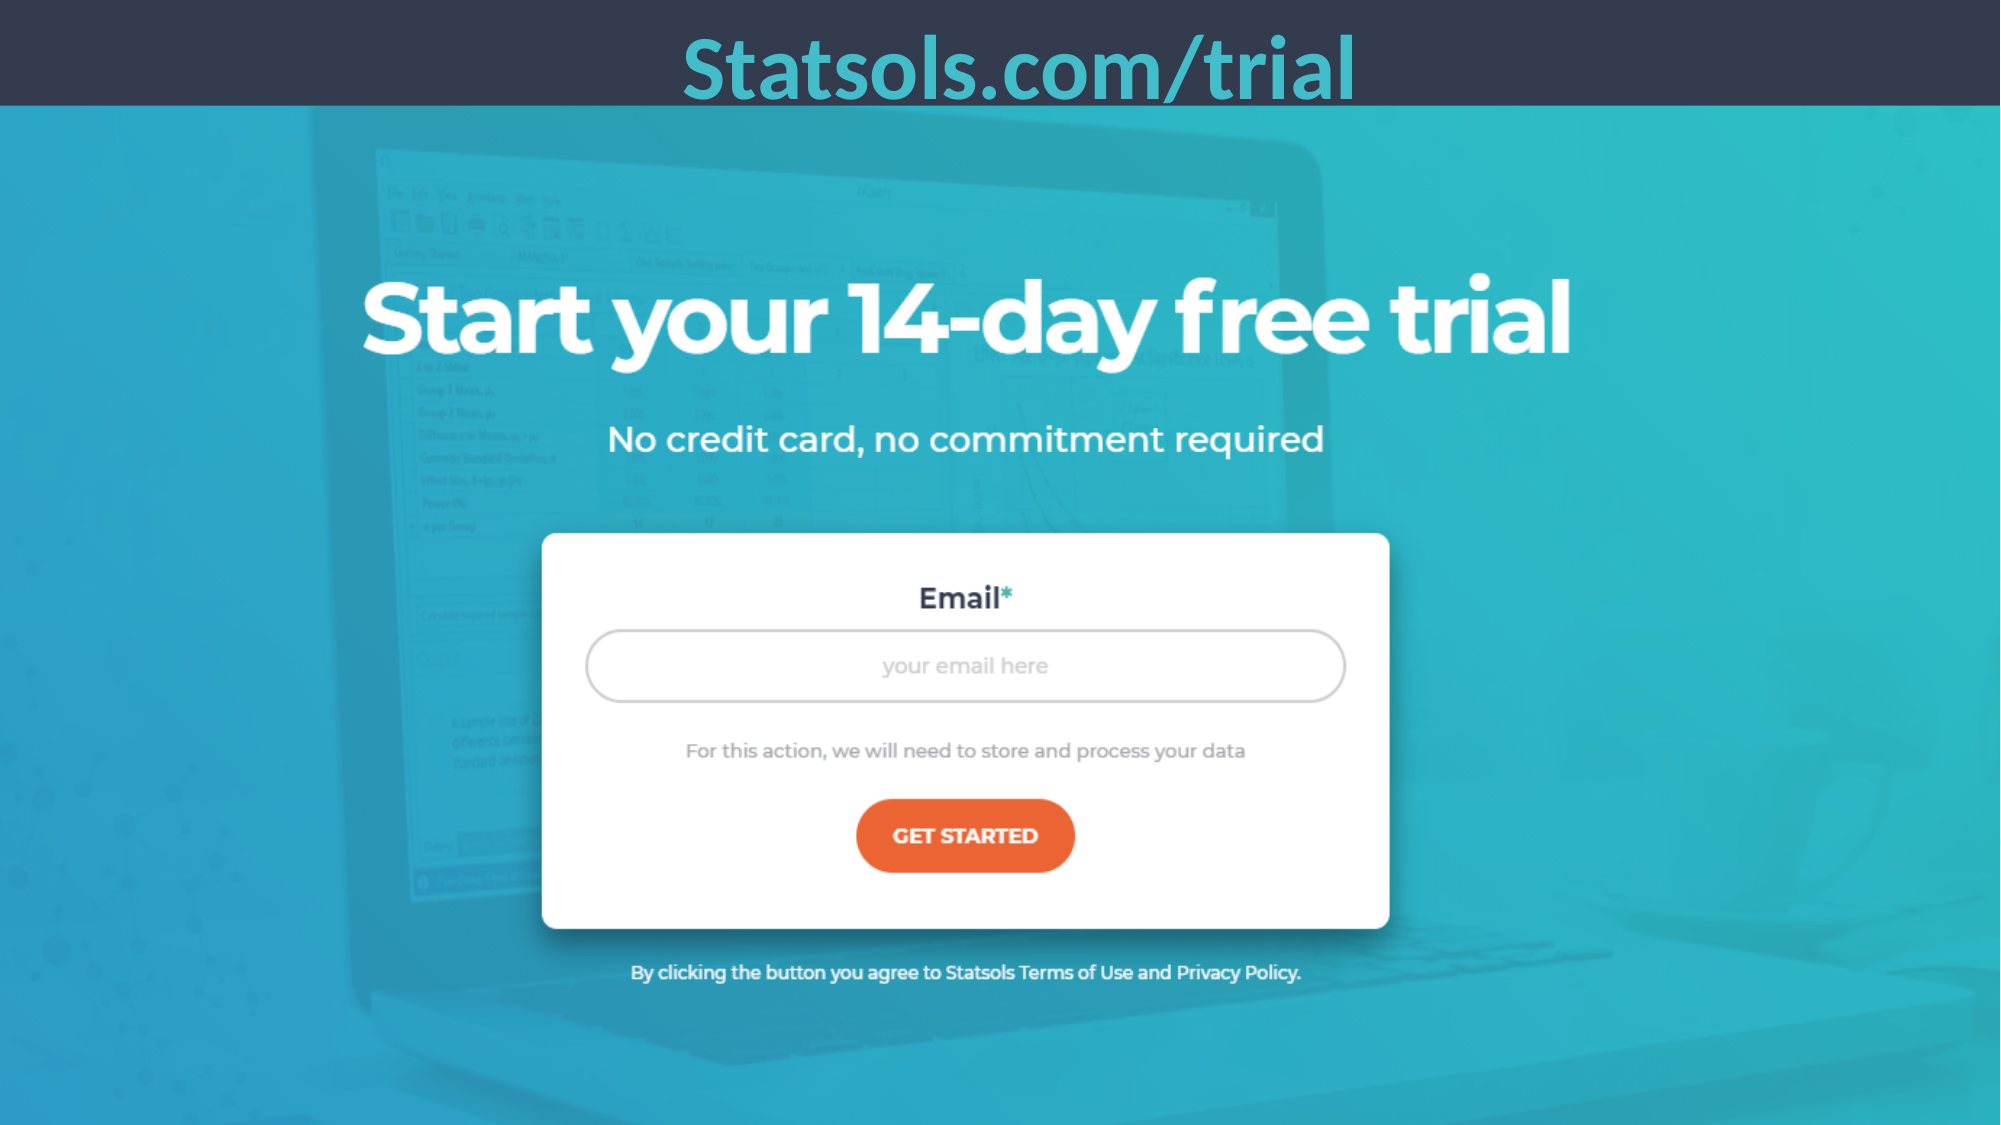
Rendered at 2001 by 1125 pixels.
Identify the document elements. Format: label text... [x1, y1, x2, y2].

picture [0, 105, 2001, 1125]
text_box Statsols.com/trial [0, 0, 2000, 101]
